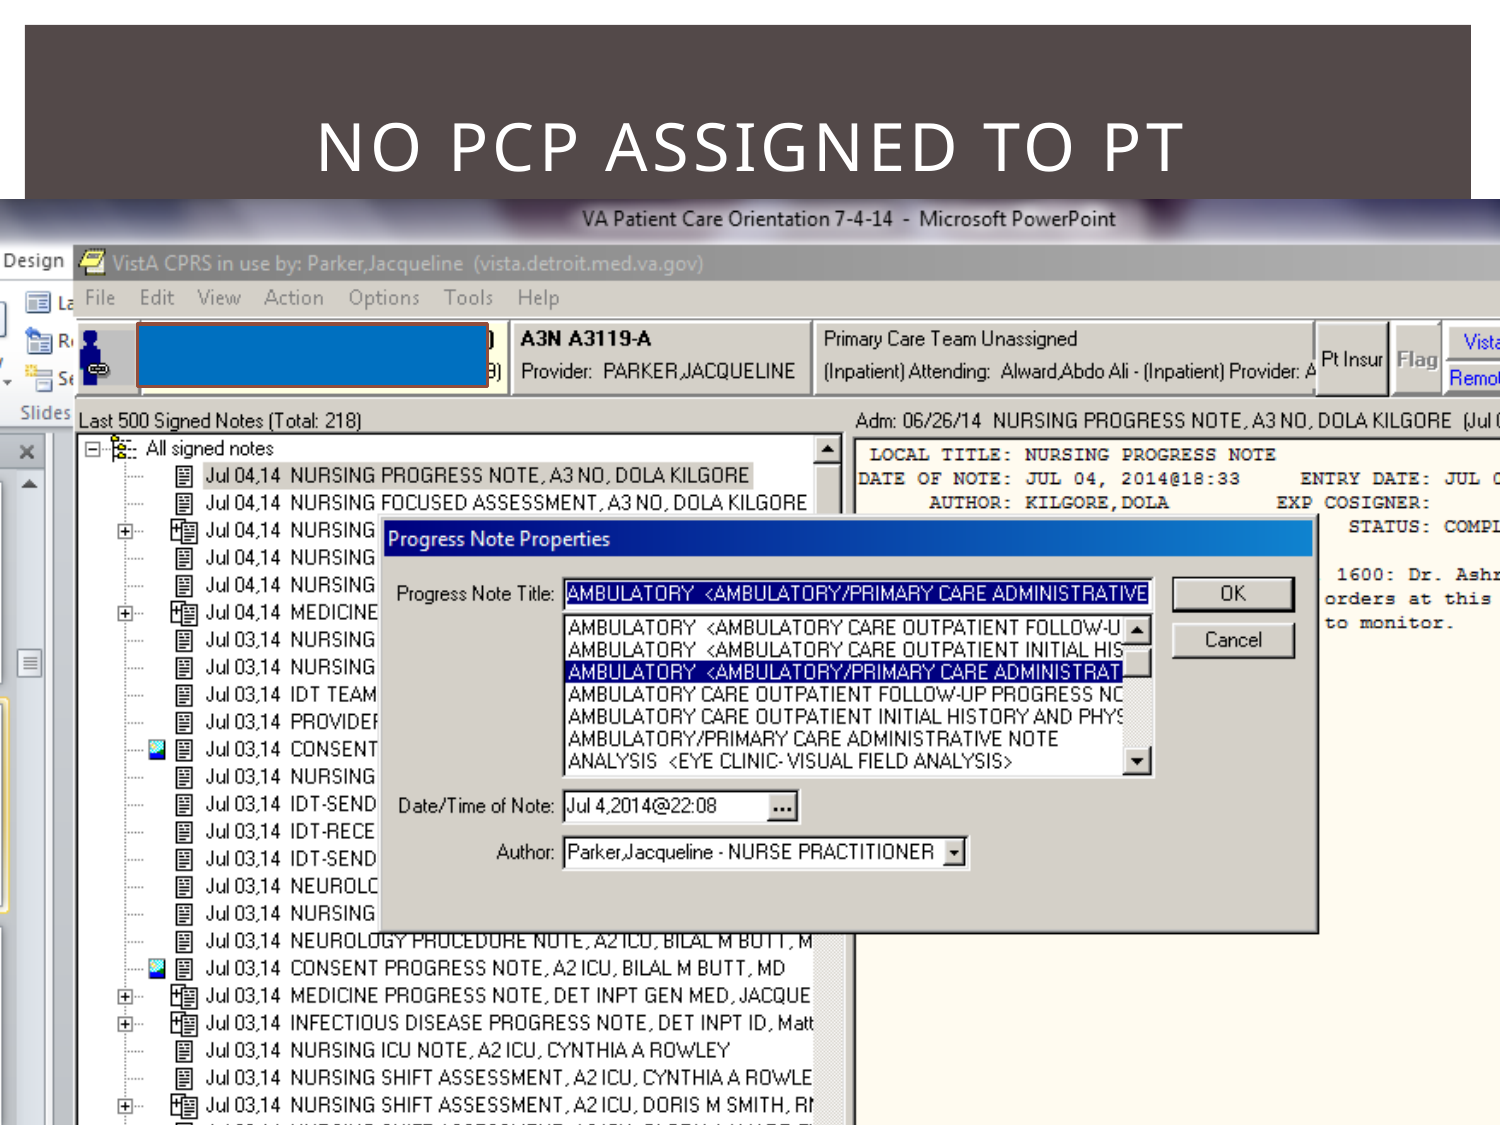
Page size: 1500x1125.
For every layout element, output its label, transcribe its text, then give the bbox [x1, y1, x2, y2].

picture [0, 199, 1500, 1125]
title No PCP assigned to Pt [62, 58, 1438, 198]
